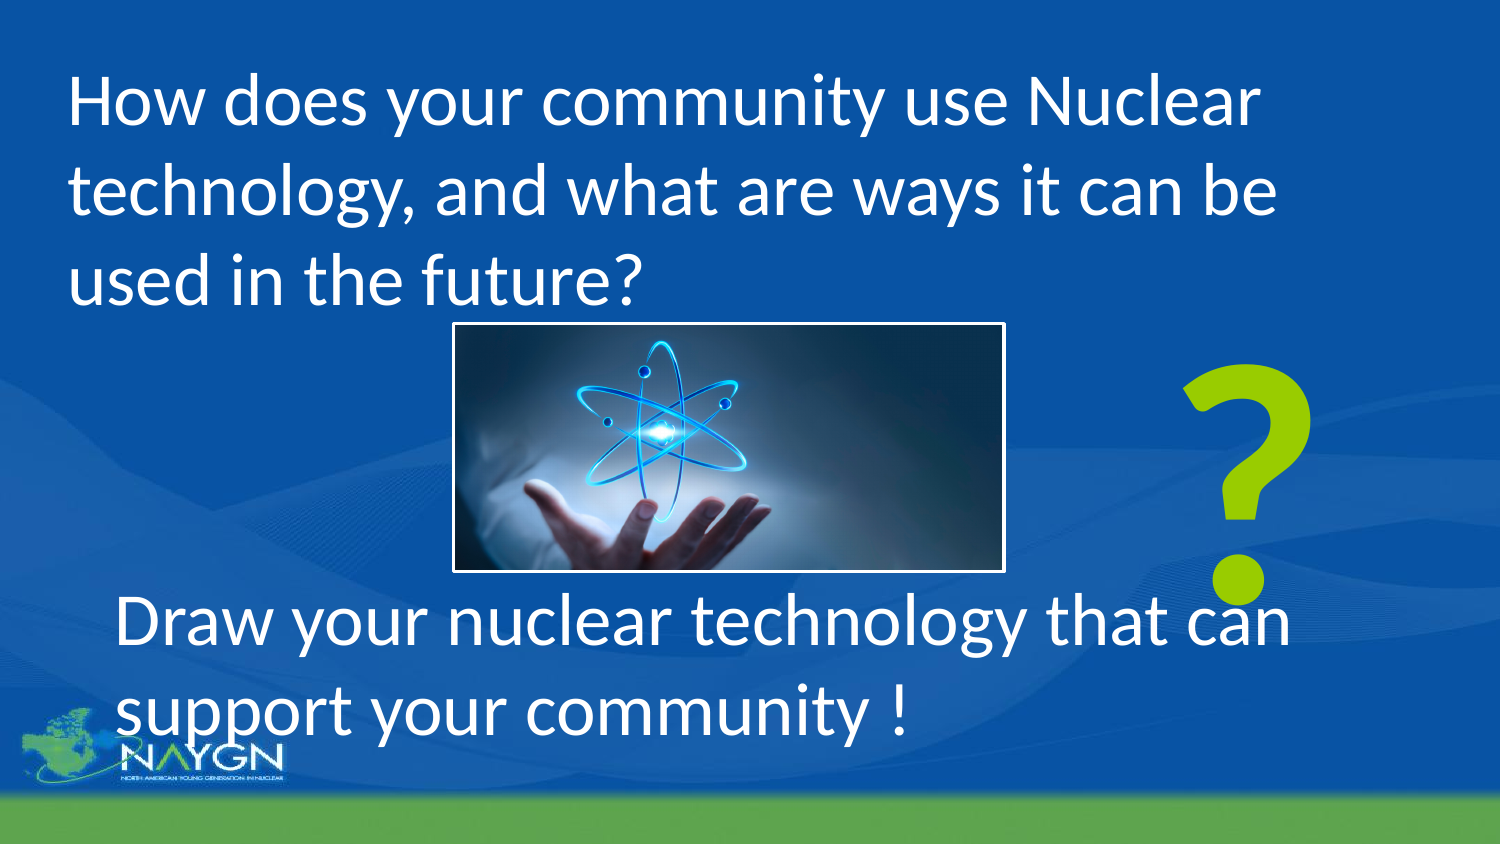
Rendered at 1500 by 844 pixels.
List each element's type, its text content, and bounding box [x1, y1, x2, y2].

text_box ? [1151, 250, 1372, 563]
text_box Draw your nuclear technology that can support your community ! [99, 563, 1456, 725]
text_box How does your community use Nuclear technology, and what are ways it can be used in the future? [52, 42, 1456, 288]
picture [0, 0, 1500, 844]
